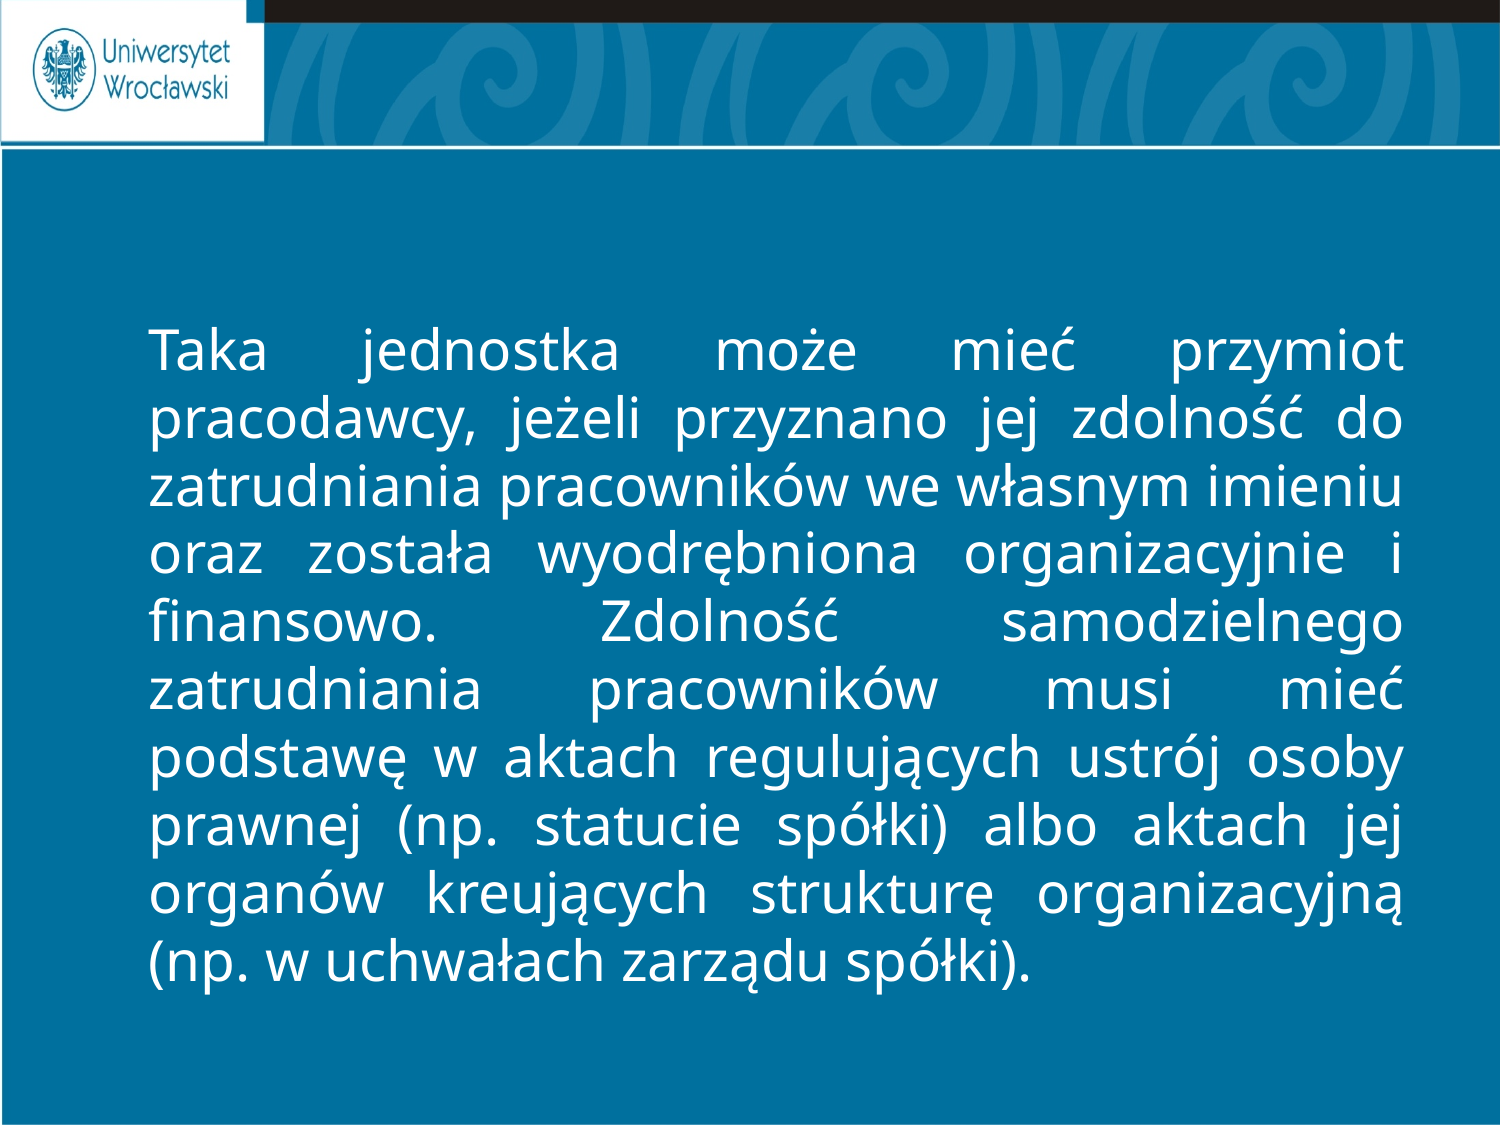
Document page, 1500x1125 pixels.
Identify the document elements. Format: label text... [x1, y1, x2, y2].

list Taka jednostka może mieć przymiot pracodawcy, jeżeli przyznano jej zdolność do zatrudniania pracowników we własnym imieniu oraz została wyodrębniona organizacyjnie i finansowo. Zdolność samodzielnego zatrudniania pracowników musi mieć podstawę w aktach regulujących ustrój osoby prawnej (np. statucie spółki) albo aktach jej organów kreujących strukturę organizacyjną (np. w uchwałach zarządu spółki). [76, 125, 1420, 1035]
picture [0, 0, 1500, 1125]
